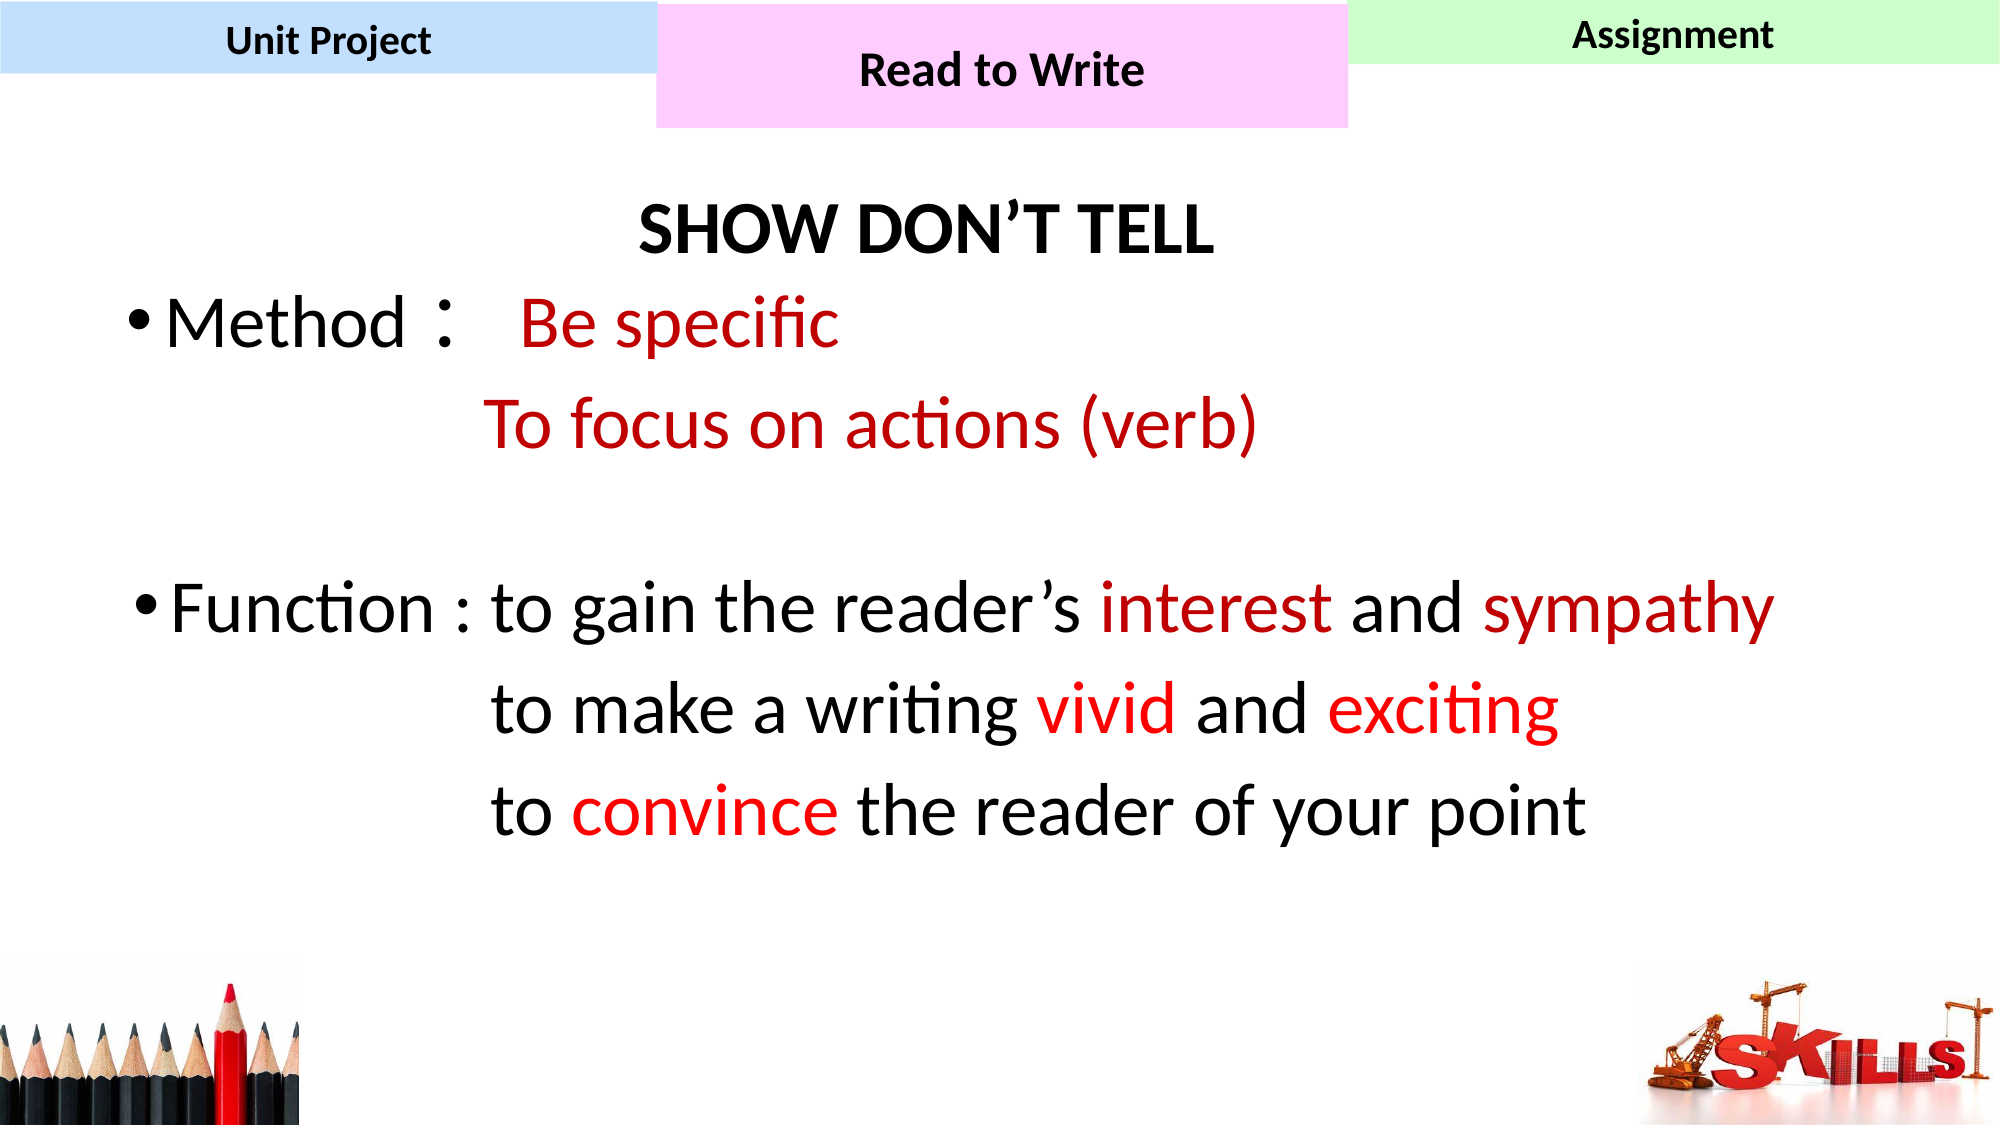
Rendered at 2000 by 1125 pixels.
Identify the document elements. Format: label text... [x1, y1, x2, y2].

text_box Unit Project [0, 1, 658, 74]
list Function : to gain the reader’s interest and sympathy to make a writing vivid and exciting to convince the reader of your point [118, 559, 1843, 941]
title SHOW DON’T TELL [65, 166, 1790, 384]
text_box Method：Be specific To focus on actions (verb) [111, 274, 1824, 706]
picture [1638, 965, 2000, 1125]
text_box Assignment [1346, 0, 2000, 65]
text_box Read to Write [656, 4, 1349, 129]
picture [0, 955, 299, 1125]
